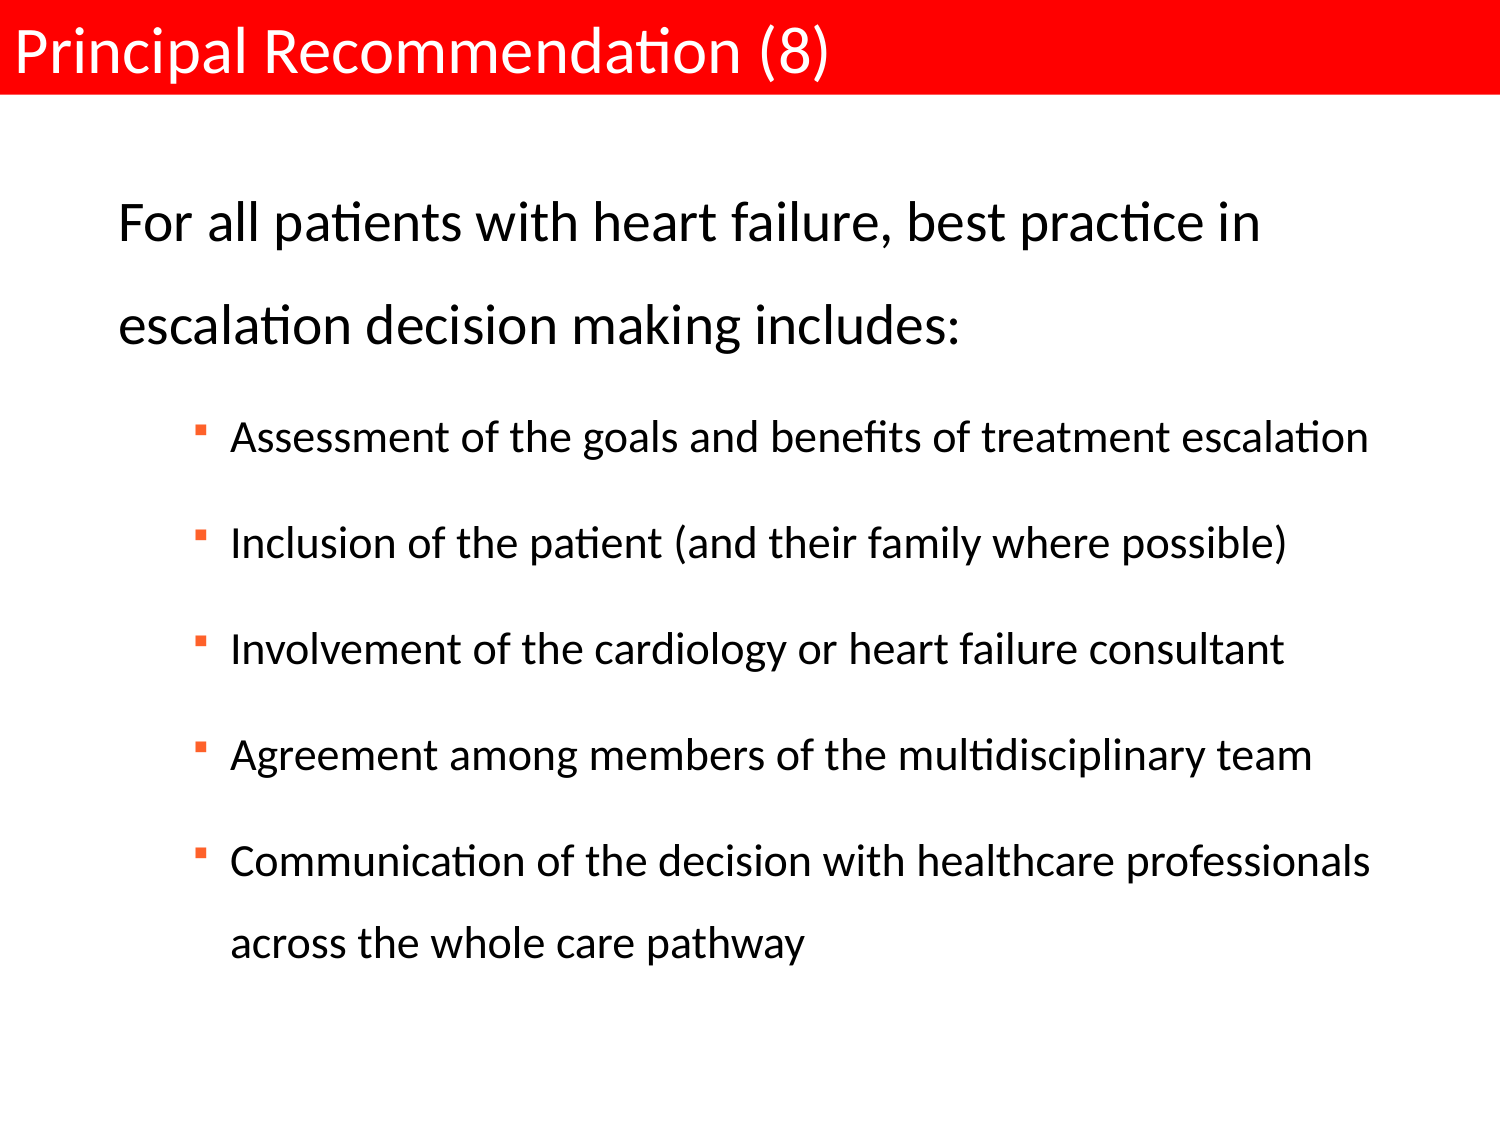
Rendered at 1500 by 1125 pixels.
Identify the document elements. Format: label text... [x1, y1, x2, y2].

text_box Principal Recommendation (8) [0, 0, 1500, 95]
list For all patients with heart failure, best practice in escalation decision making includes: Assessment of the goals and benefits of treatment escalation Inclusion of the patient (and their family where possible) Involvement of the cardiology or heart failure consultant Agreement among members of the multidisciplinary team Communication of the decision with healthcare professionals across the whole care pathway [103, 142, 1397, 1019]
